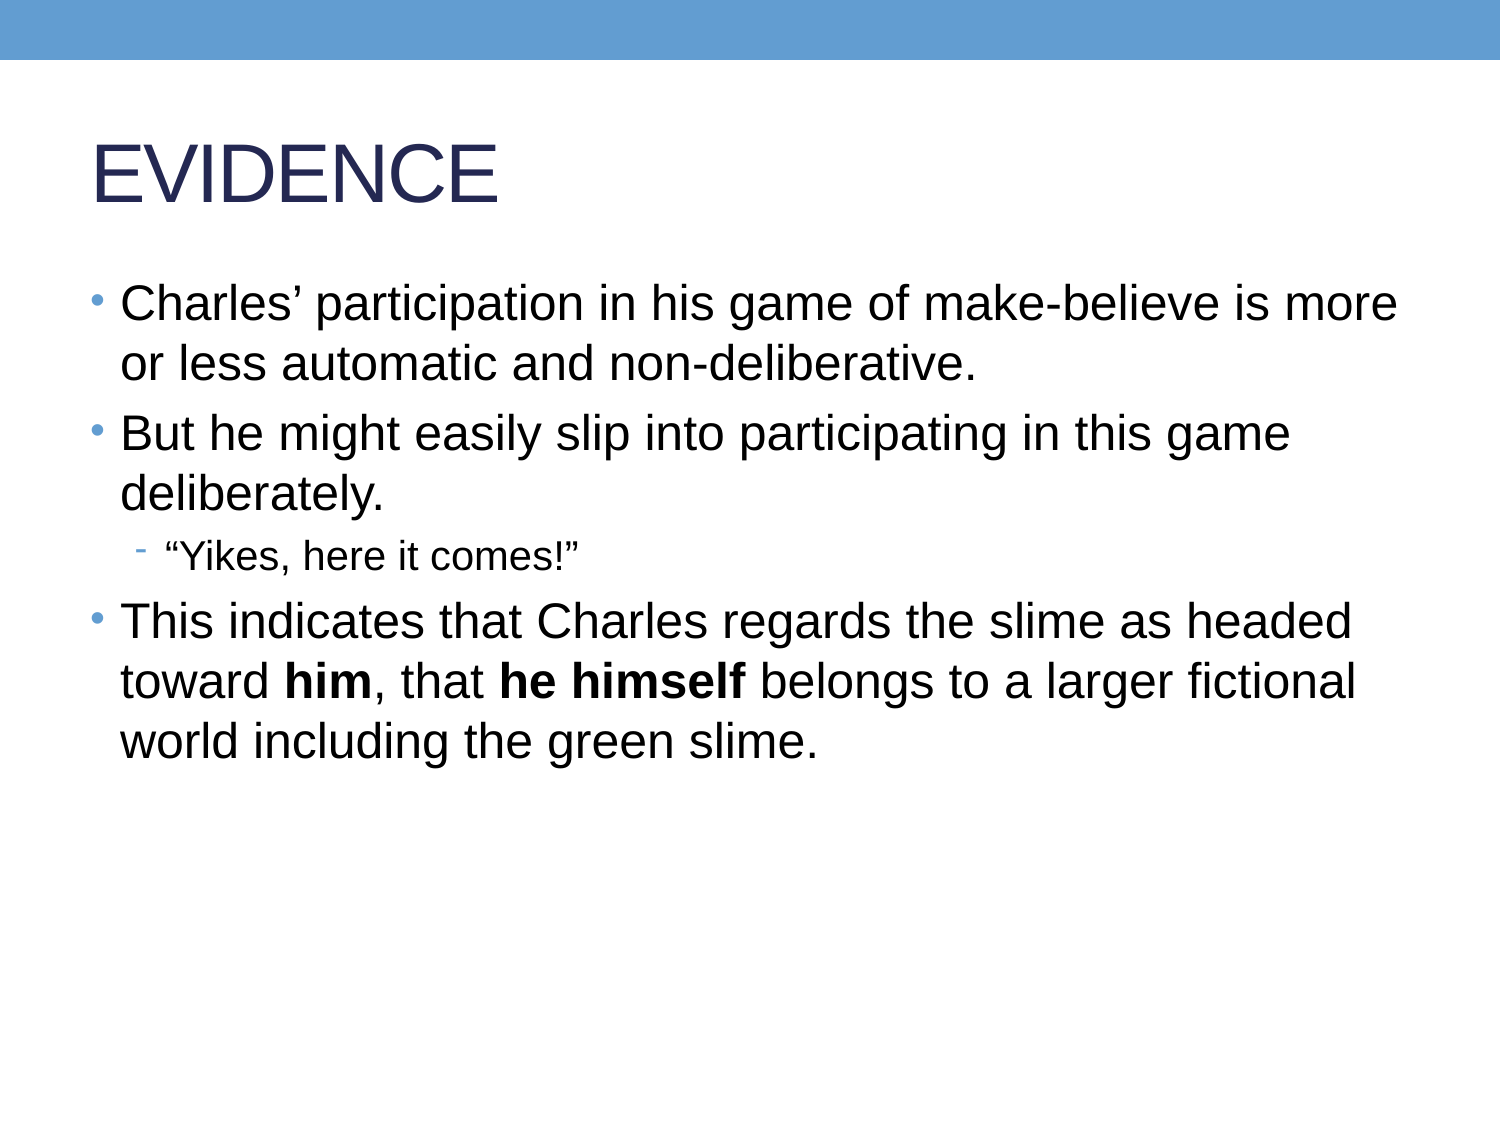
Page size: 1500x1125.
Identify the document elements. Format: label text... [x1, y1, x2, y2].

title EVIDENCE [75, 87, 1425, 250]
list Charles’ participation in his game of make-believe is more or less automatic and non-deliberative. But he might easily slip into participating in this game deliberately. “Yikes, here it comes!” This indicates that Charles regards the slime as headed toward him, that he himself belongs to a larger fictional world including the green slime. [75, 262, 1425, 1063]
